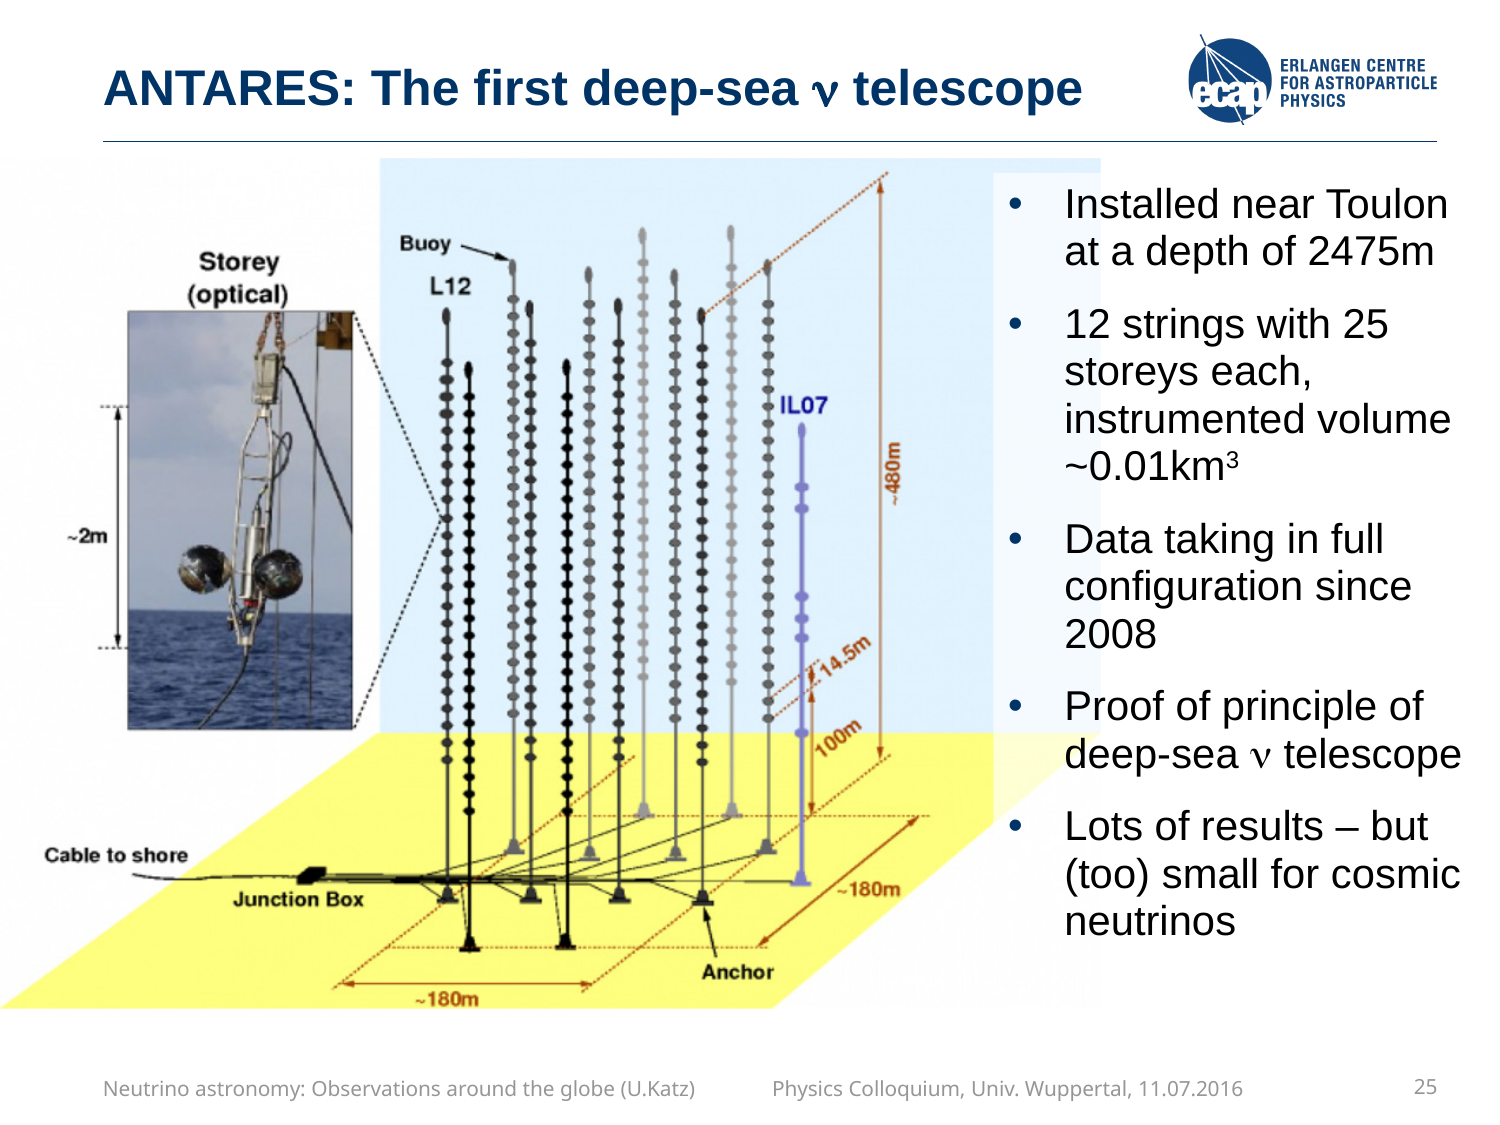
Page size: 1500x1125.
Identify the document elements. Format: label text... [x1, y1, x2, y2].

text_box Installed near Toulon at a depth of 2475m 12 strings with 25 storeys each, instrumented volume ~0.01km3 Data taking in full configuration since 2008 Proof of principle of deep-sea n telescope Lots of results – but (too) small for cosmic neutrinos [1105, 172, 1500, 975]
picture [0, 158, 1101, 1009]
title ANTARES: The first deep-sea n telescope [102, 56, 1438, 116]
slide_number 25 [1363, 1051, 1438, 1125]
footer Neutrino astronomy: Observations around the globe (U.Katz) Physics Colloquium, Univ. Wuppertal, 11.07.2016 [102, 1051, 1276, 1125]
